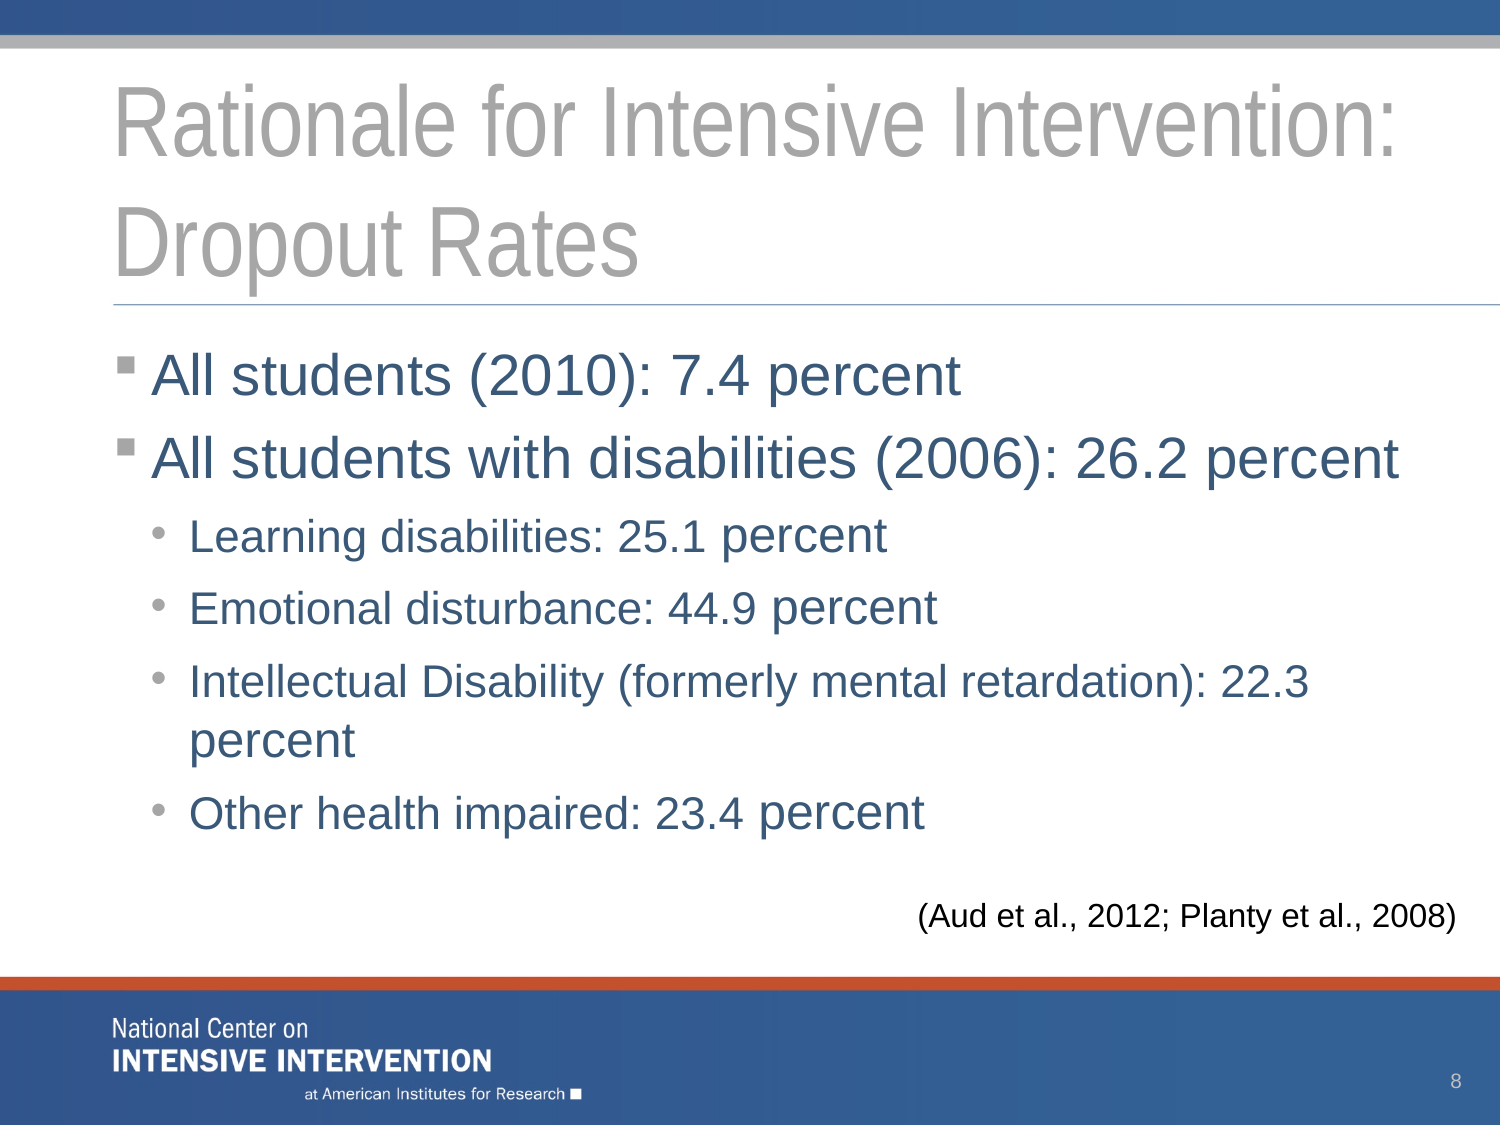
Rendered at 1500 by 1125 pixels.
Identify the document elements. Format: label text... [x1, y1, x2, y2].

title Rationale for Intensive Intervention: Dropout Rates [112, 51, 1463, 297]
list All students (2010): 7.4 percent All students with disabilities (2006): 26.2 percent Learning disabilities: 25.1 percent Emotional disturbance: 44.9 percent Intellectual Disability (formerly mental retardation): 22.3 percent Other health impaired: 23.4 percent [112, 336, 1463, 970]
slide_number 8 [1436, 1067, 1462, 1093]
text_box (Aud et al., 2012; Planty et al., 2008) [160, 887, 1473, 942]
picture [0, 0, 1500, 1125]
